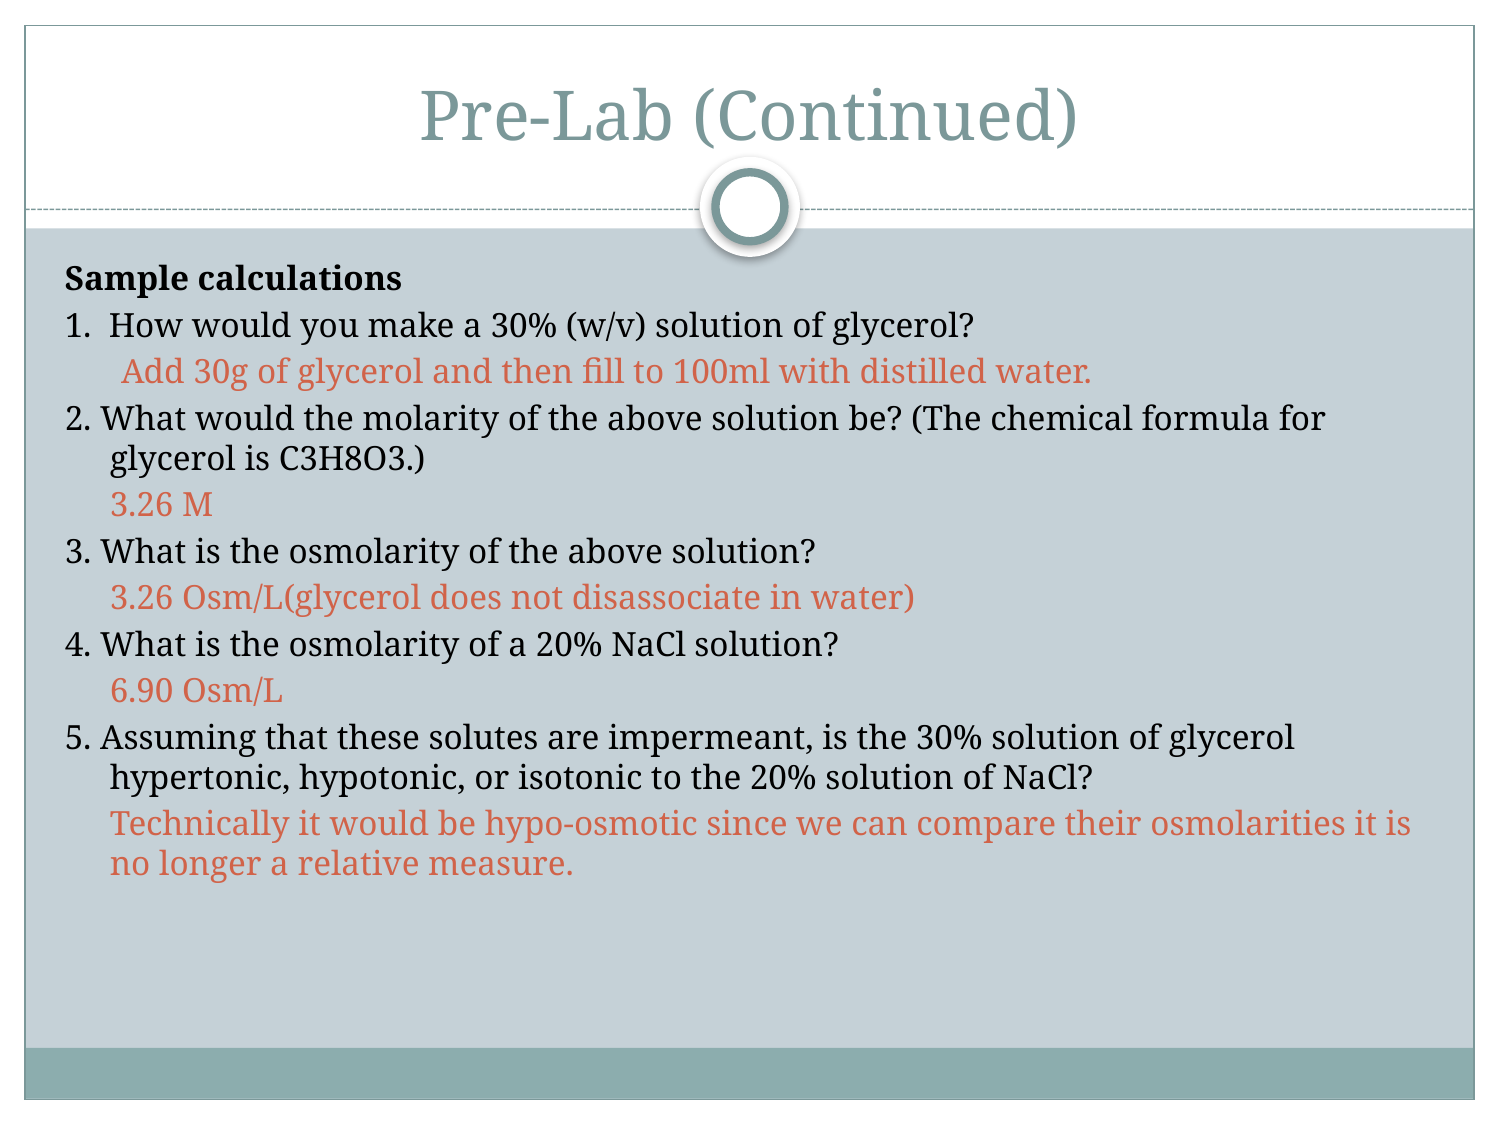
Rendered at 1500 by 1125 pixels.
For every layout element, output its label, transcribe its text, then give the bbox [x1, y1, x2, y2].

list Sample calculations 1. How would you make a 30% (w/v) solution of glycerol? Add 30g of glycerol and then fill to 100ml with distilled water. 2. What would the molarity of the above solution be? (The chemical formula for glycerol is C3H8O3.) 3.26 M 3. What is the osmolarity of the above solution? 3.26 Osm/L(glycerol does not disassociate in water) 4. What is the osmolarity of a 20% NaCl solution? 6.90 Osm/L 5. Assuming that these solutes are impermeant, is the 30% solution of glycerol hypertonic, hypotonic, or isotonic to the 20% solution of NaCl? Technically it would be hypo-osmotic since we can compare their osmolarities it is no longer a relative measure. [50, 249, 1445, 1000]
title Pre-Lab (Continued) [49, 37, 1450, 162]
